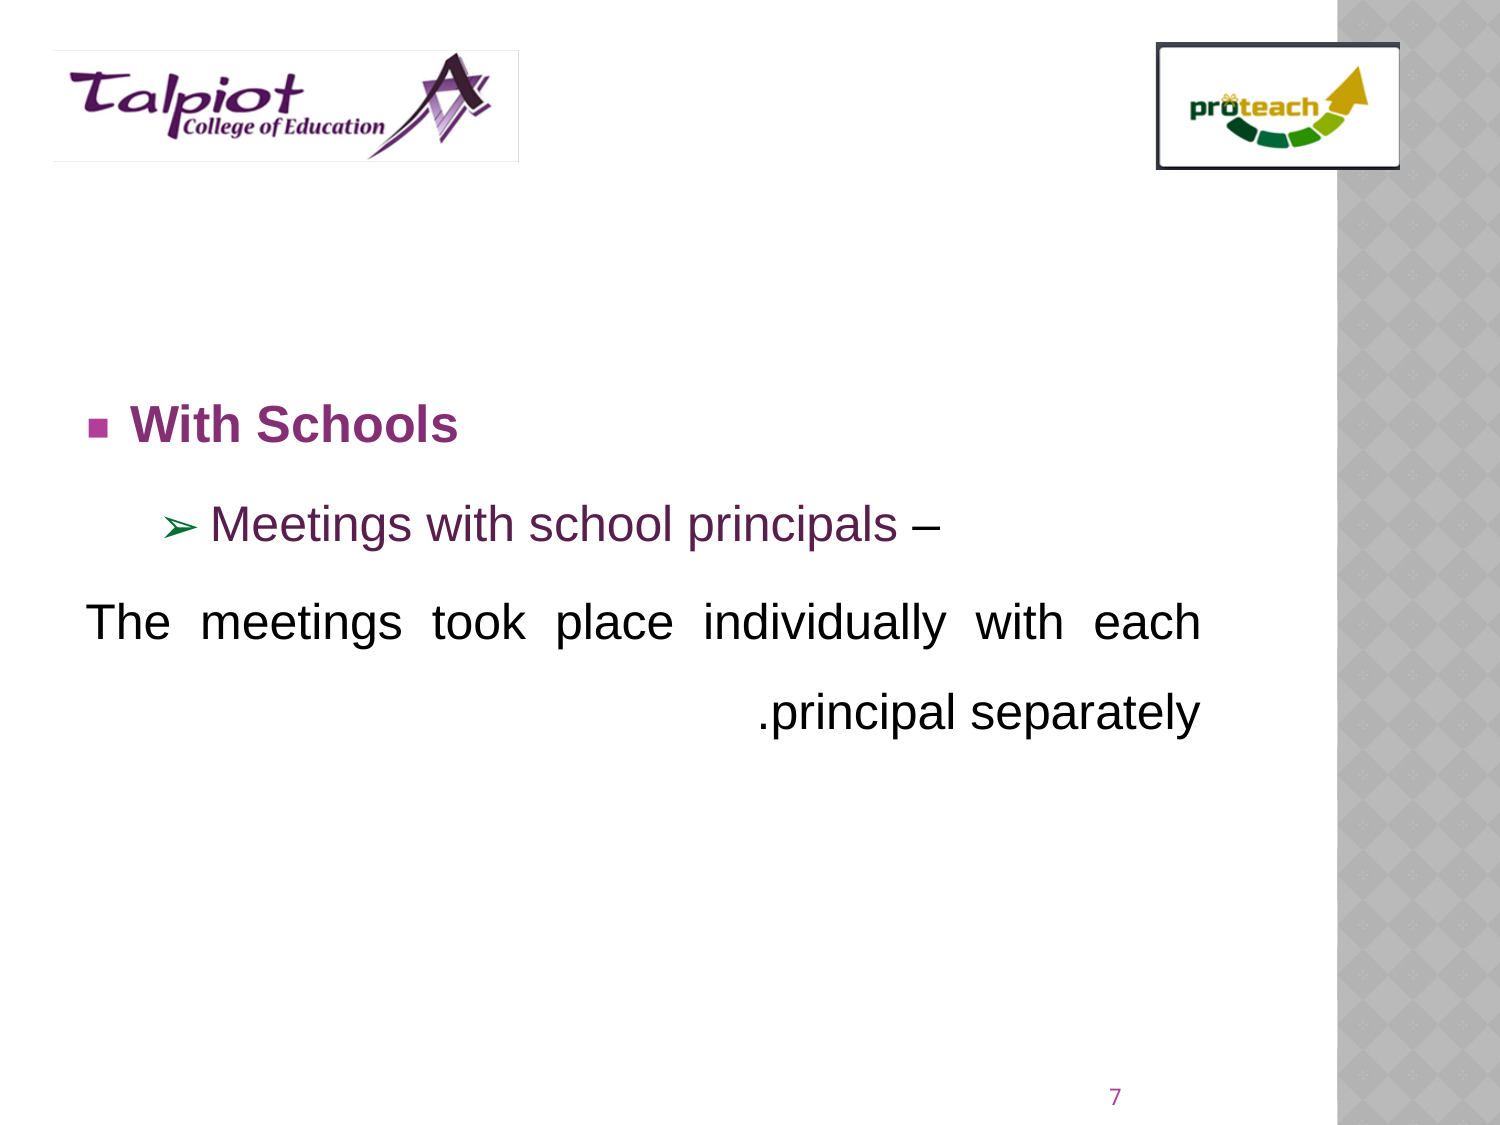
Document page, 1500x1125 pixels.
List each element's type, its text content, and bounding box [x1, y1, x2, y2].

list With Schools Meetings with school principals – The meetings took place individually with each principal separately. [70, 351, 1336, 1043]
picture [52, 42, 1401, 171]
slide_number 7 [1025, 1075, 1122, 1113]
